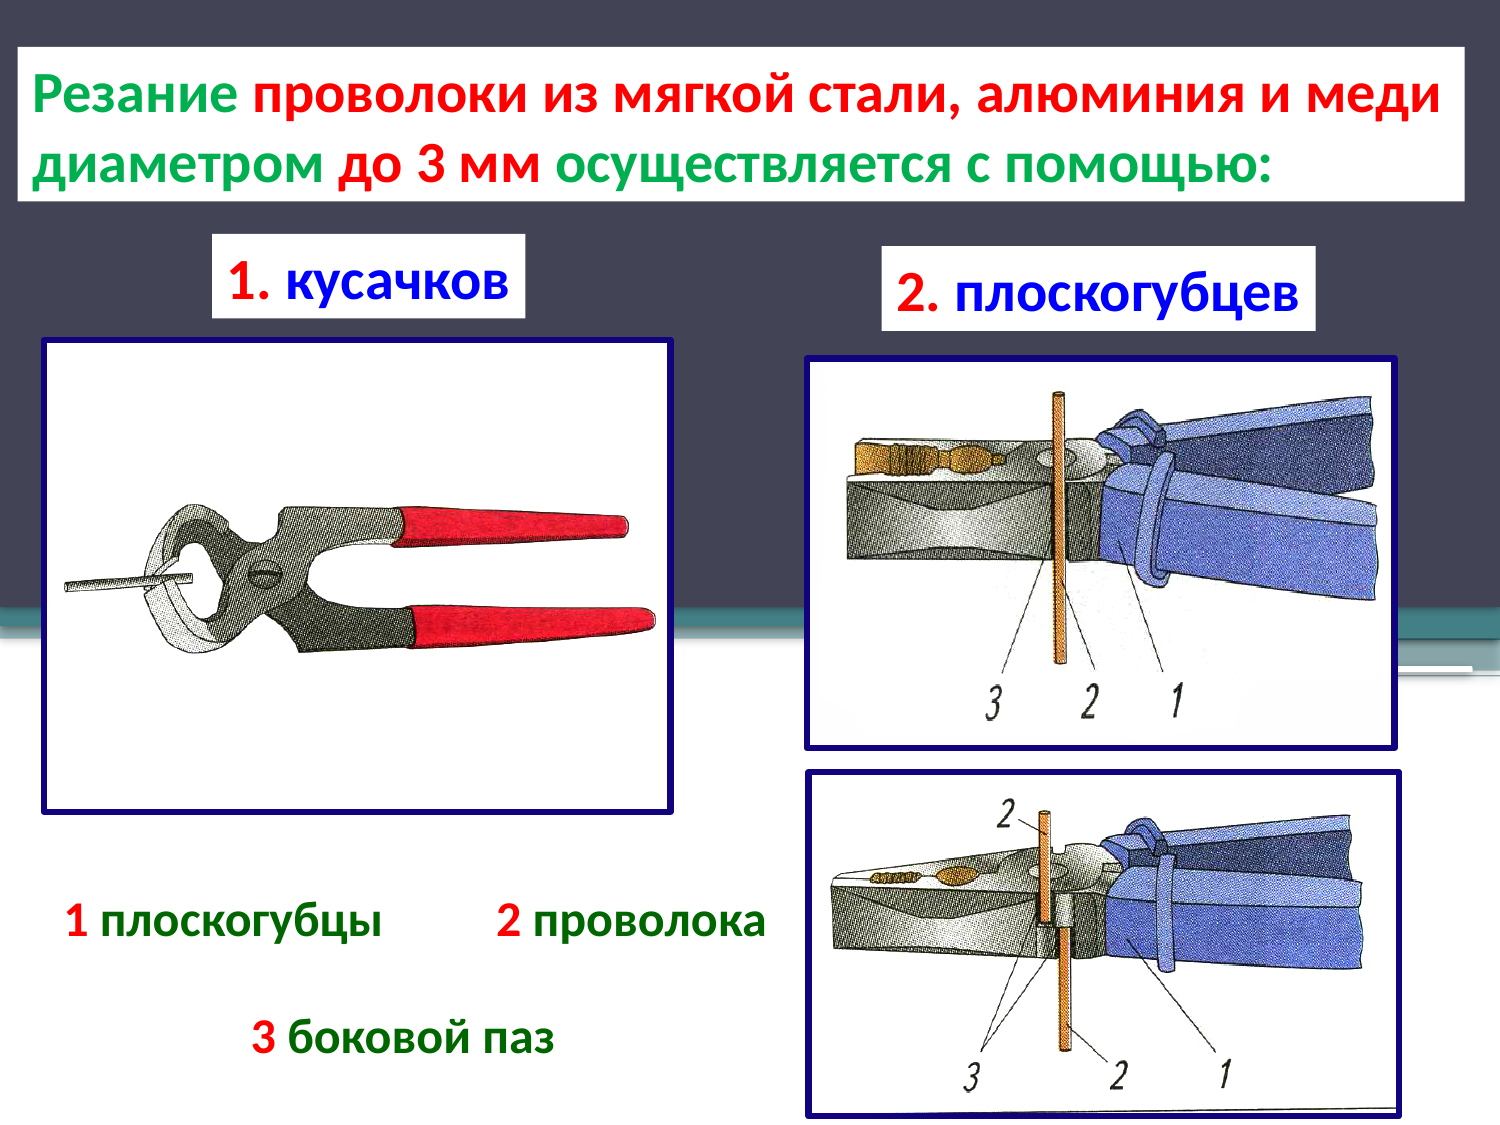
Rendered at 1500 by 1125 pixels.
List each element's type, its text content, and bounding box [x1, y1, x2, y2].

text_box 1 плоскогубцы [48, 878, 399, 954]
text_box Резание проволоки из мягкой стали, алюминия и меди диаметром до 3 мм осуществляется с помощью: [17, 46, 1465, 202]
text_box 3 боковой паз [235, 996, 571, 1071]
text_box 2 проволока [481, 878, 782, 954]
text_box 2. плоскогубцев [881, 246, 1316, 331]
text_box 1. кусачков [212, 233, 526, 319]
picture [811, 774, 1396, 1114]
picture [46, 342, 668, 809]
picture [809, 361, 1392, 746]
